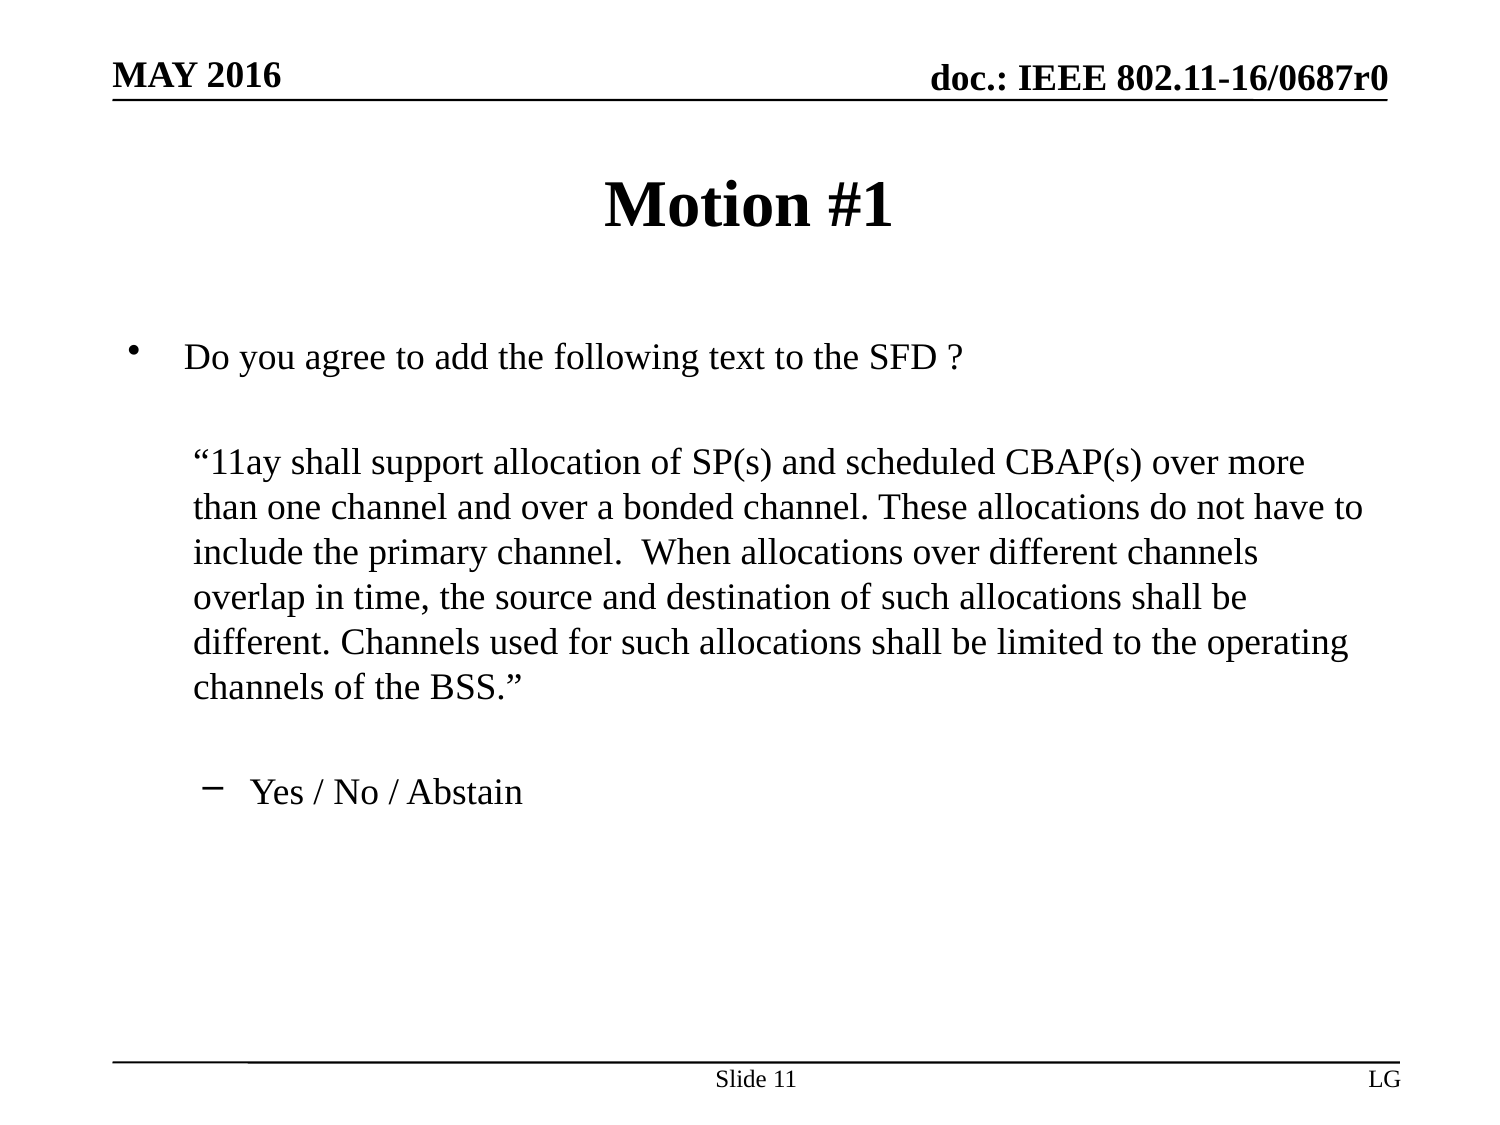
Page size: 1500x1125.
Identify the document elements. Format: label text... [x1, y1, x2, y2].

footer LG [949, 1061, 1402, 1093]
slide_number Slide 11 [712, 1061, 800, 1093]
title Motion #1 [112, 112, 1388, 288]
list Do you agree to add the following text to the SFD ? “11ay shall support allocation of SP(s) and scheduled CBAP(s) over more than one channel and over a bonded channel. These allocations do not have to include the primary channel. When allocations over different channels overlap in time, the source and destination of such allocations shall be different. Channels used for such allocations shall be limited to the operating channels of the BSS.” Yes / No / Abstain [112, 324, 1388, 1001]
